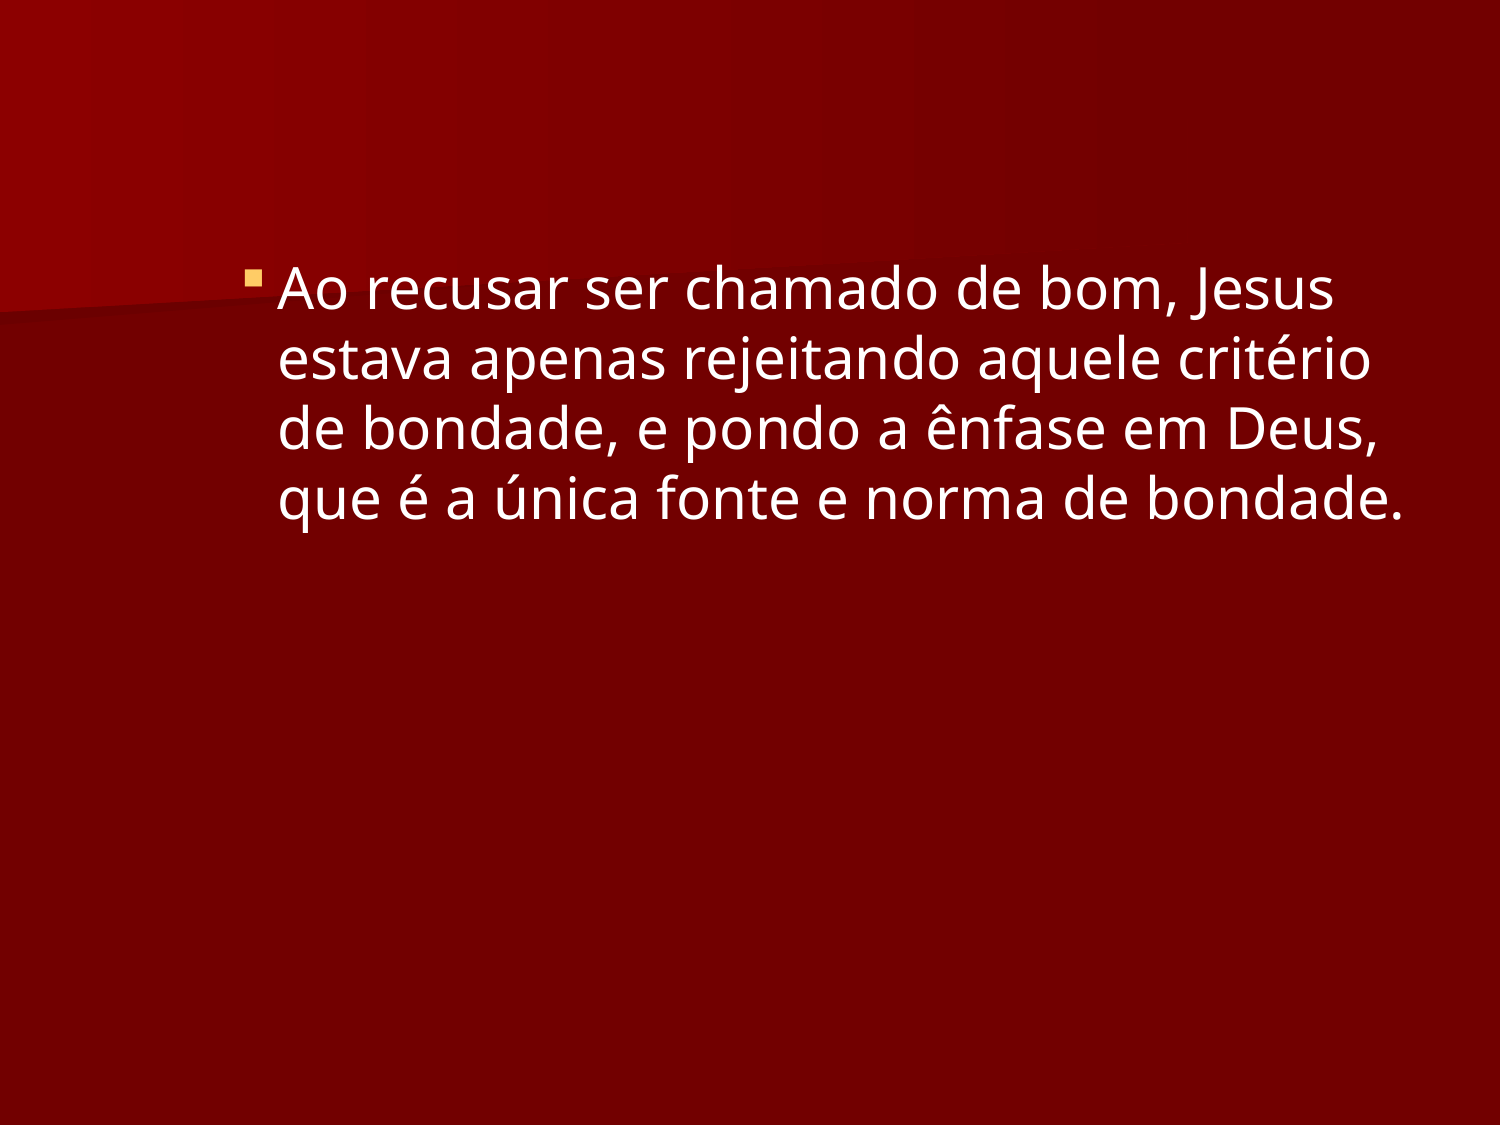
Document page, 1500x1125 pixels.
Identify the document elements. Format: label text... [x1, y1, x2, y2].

list Ao recusar ser chamado de bom, Jesus estava apenas rejeitando aquele critério de bondade, e pondo a ênfase em Deus, que é a única fonte e norma de bondade. [75, 62, 1425, 1005]
